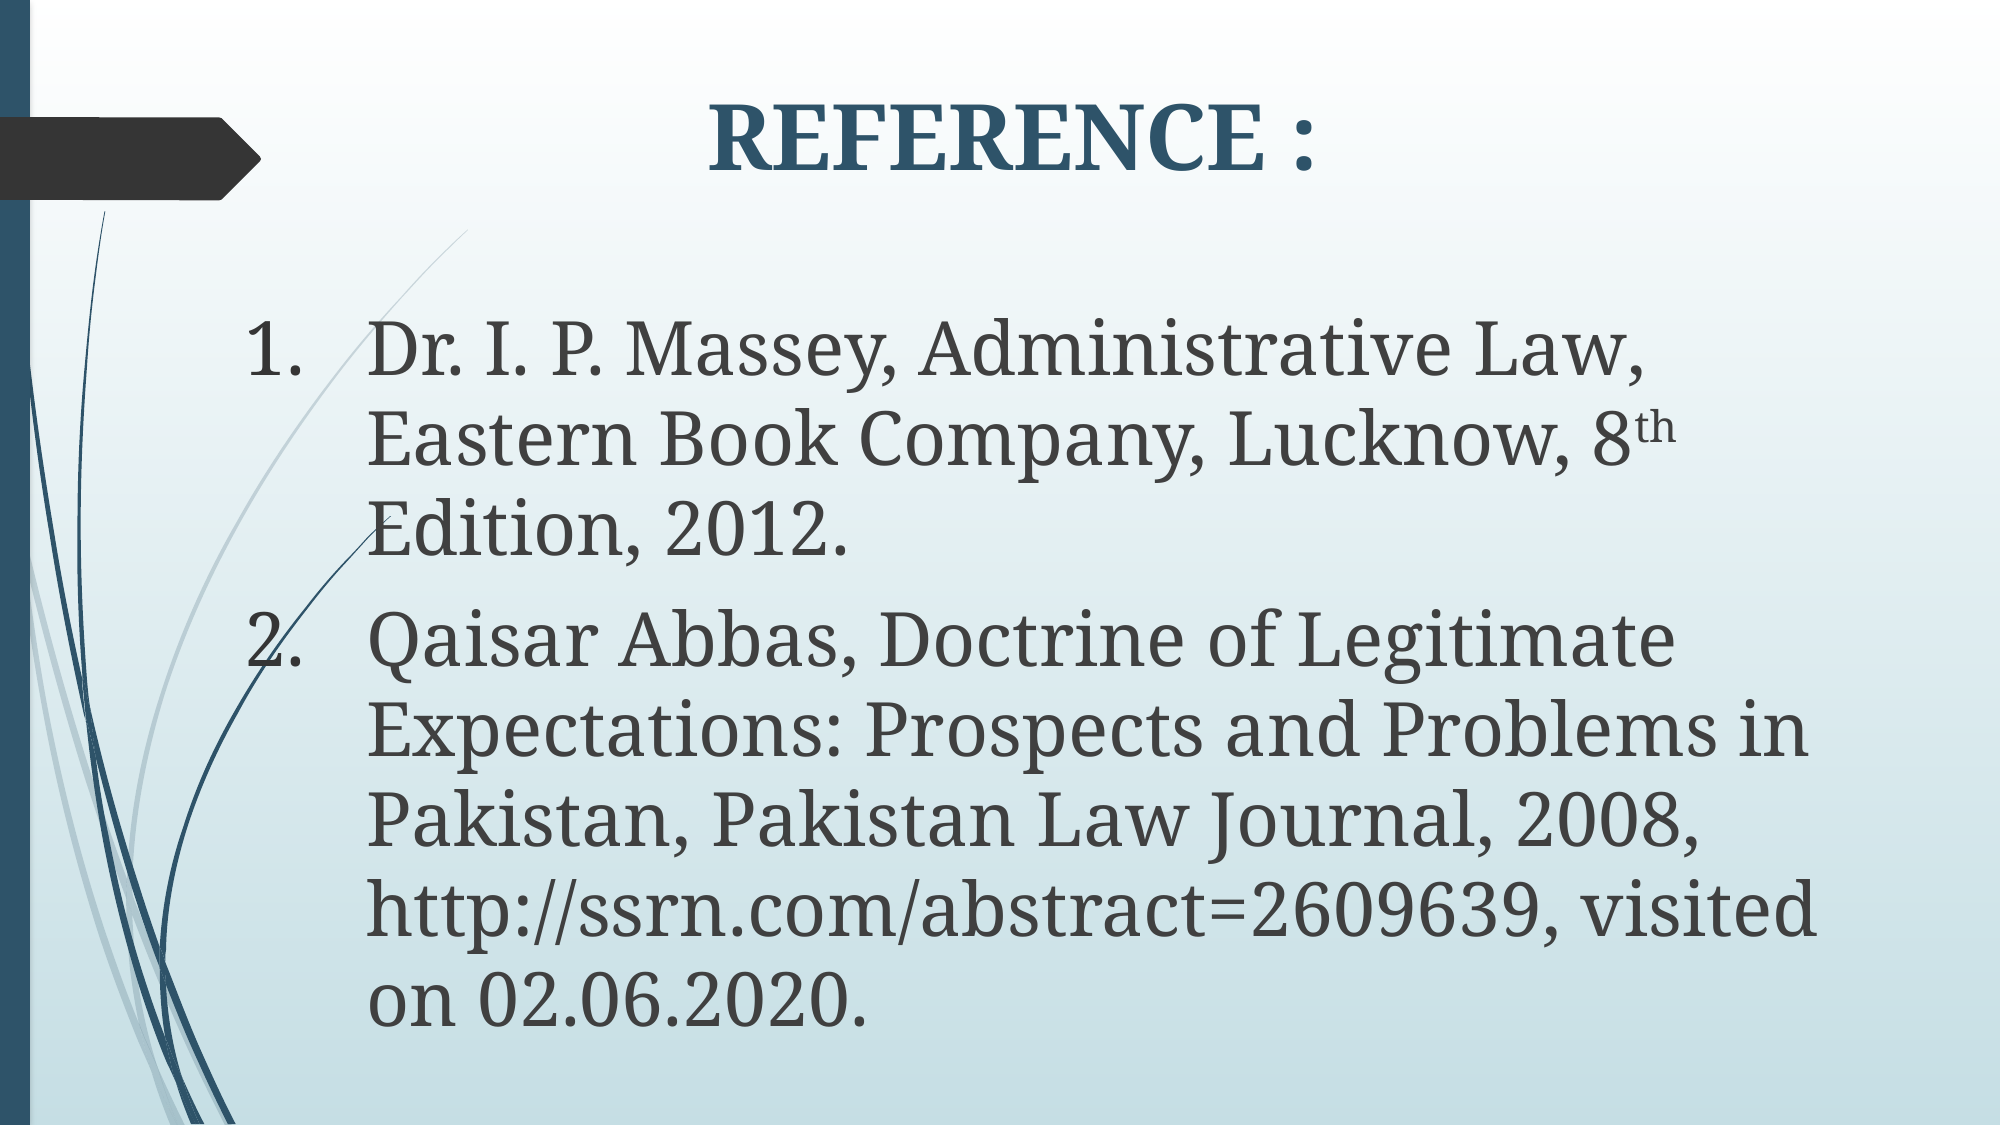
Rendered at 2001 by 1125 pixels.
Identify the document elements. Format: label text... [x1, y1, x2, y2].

list Dr. I. P. Massey, Administrative Law, Eastern Book Company, Lucknow, 8th Edition, 2012. Qaisar Abbas, Doctrine of Legitimate Expectations: Prospects and Problems in Pakistan, Pakistan Law Journal, 2008, http://ssrn.com/abstract=2609639, visited on 02.06.2020. [229, 292, 1888, 1104]
title REFERENCE : [138, 70, 1888, 199]
